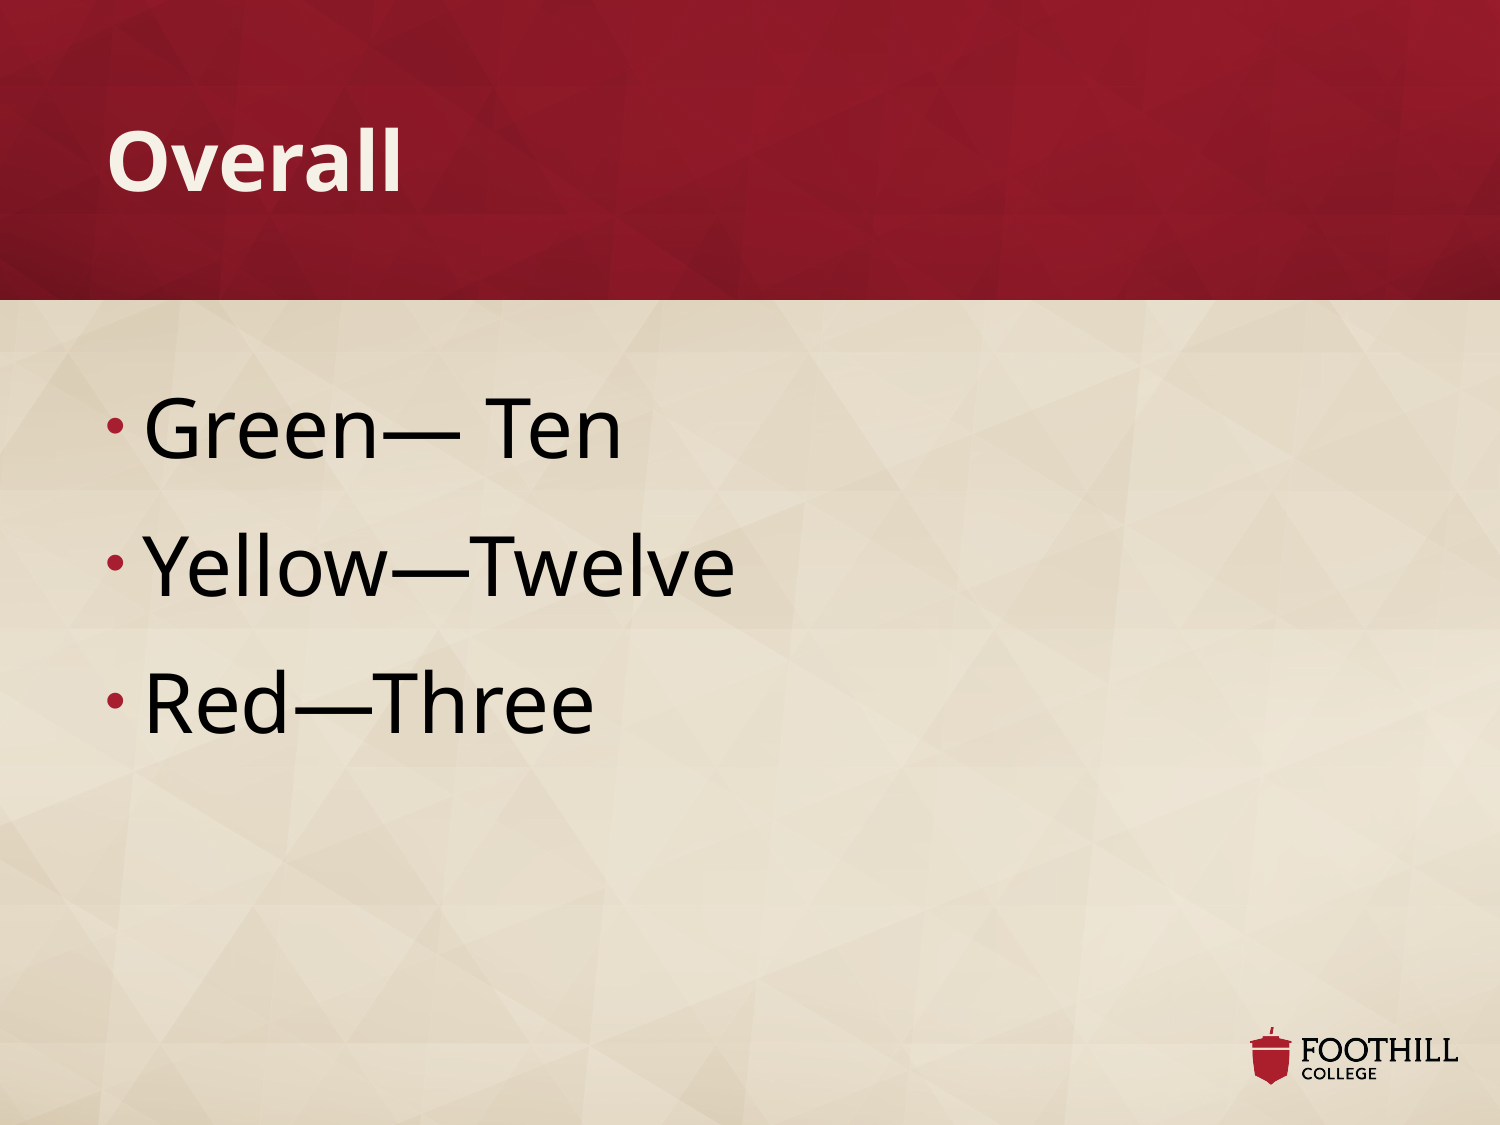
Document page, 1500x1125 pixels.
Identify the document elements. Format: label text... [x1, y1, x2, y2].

list Green— Ten Yellow—Twelve Red—Three [90, 368, 1422, 1044]
picture [0, 0, 1500, 1125]
title Overall [90, 55, 1422, 262]
